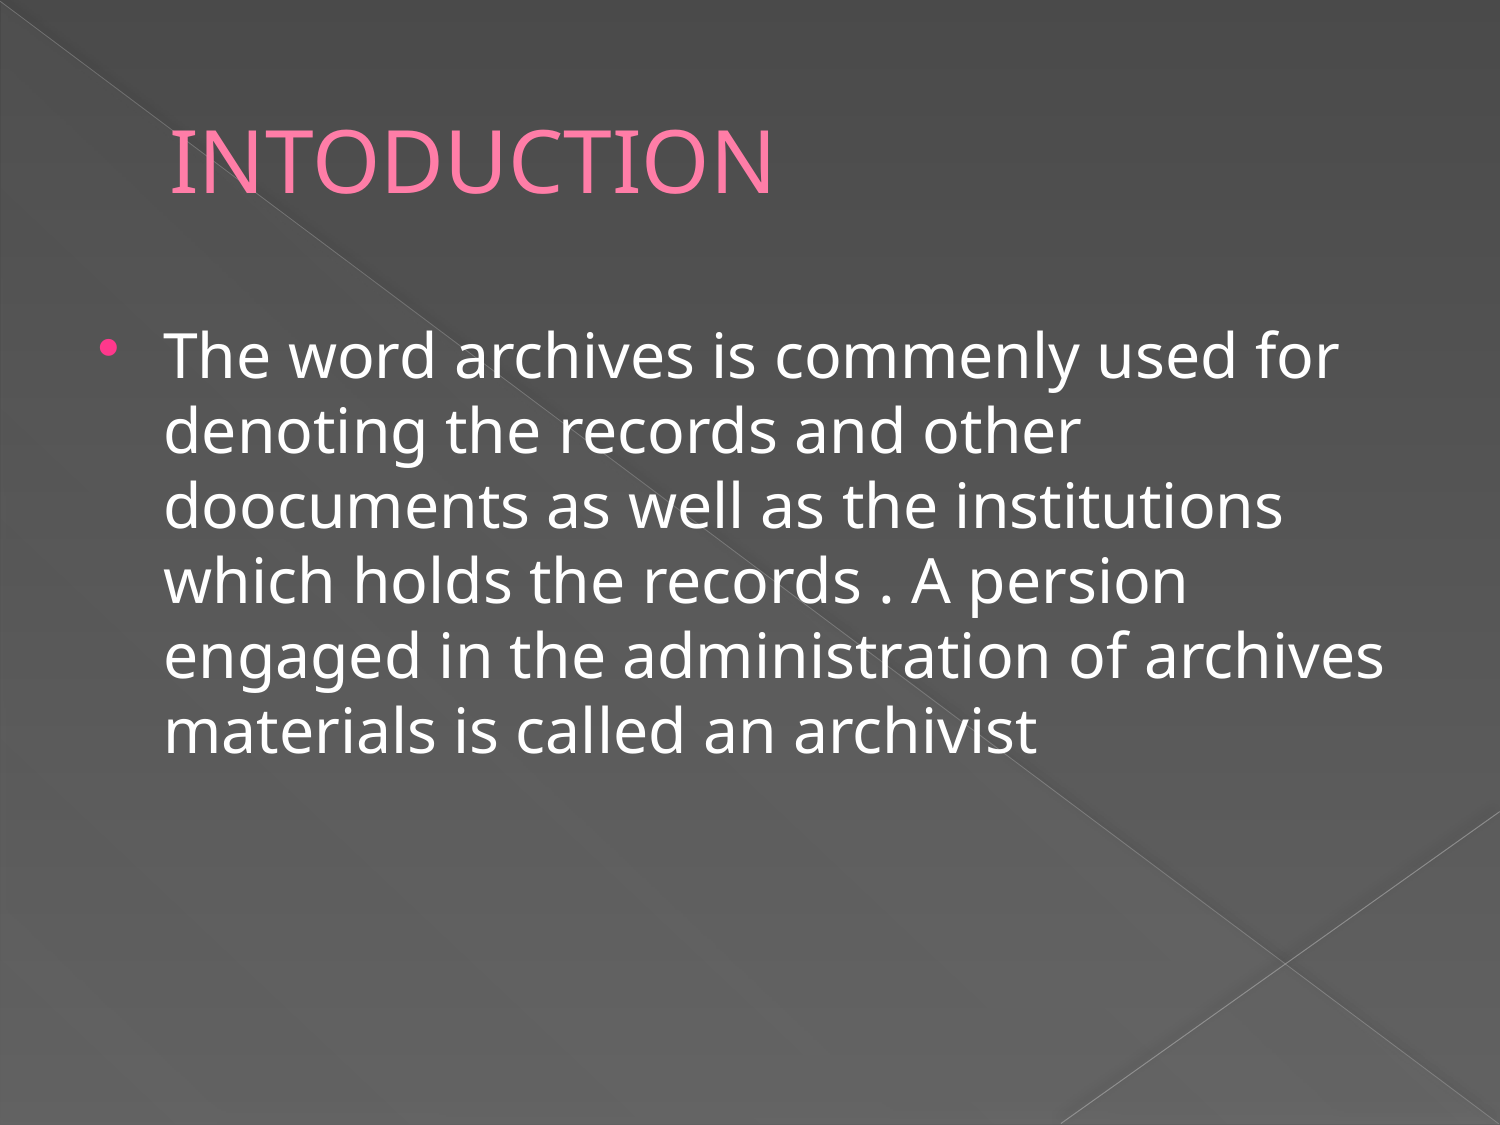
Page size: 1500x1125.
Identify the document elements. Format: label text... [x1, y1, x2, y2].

title INTODUCTION [75, 43, 1425, 274]
list The word archives is commenly used for denoting the records and other doocuments as well as the institutions which holds the records . A persion engaged in the administration of archives materials is called an archivist [75, 308, 1425, 1059]
